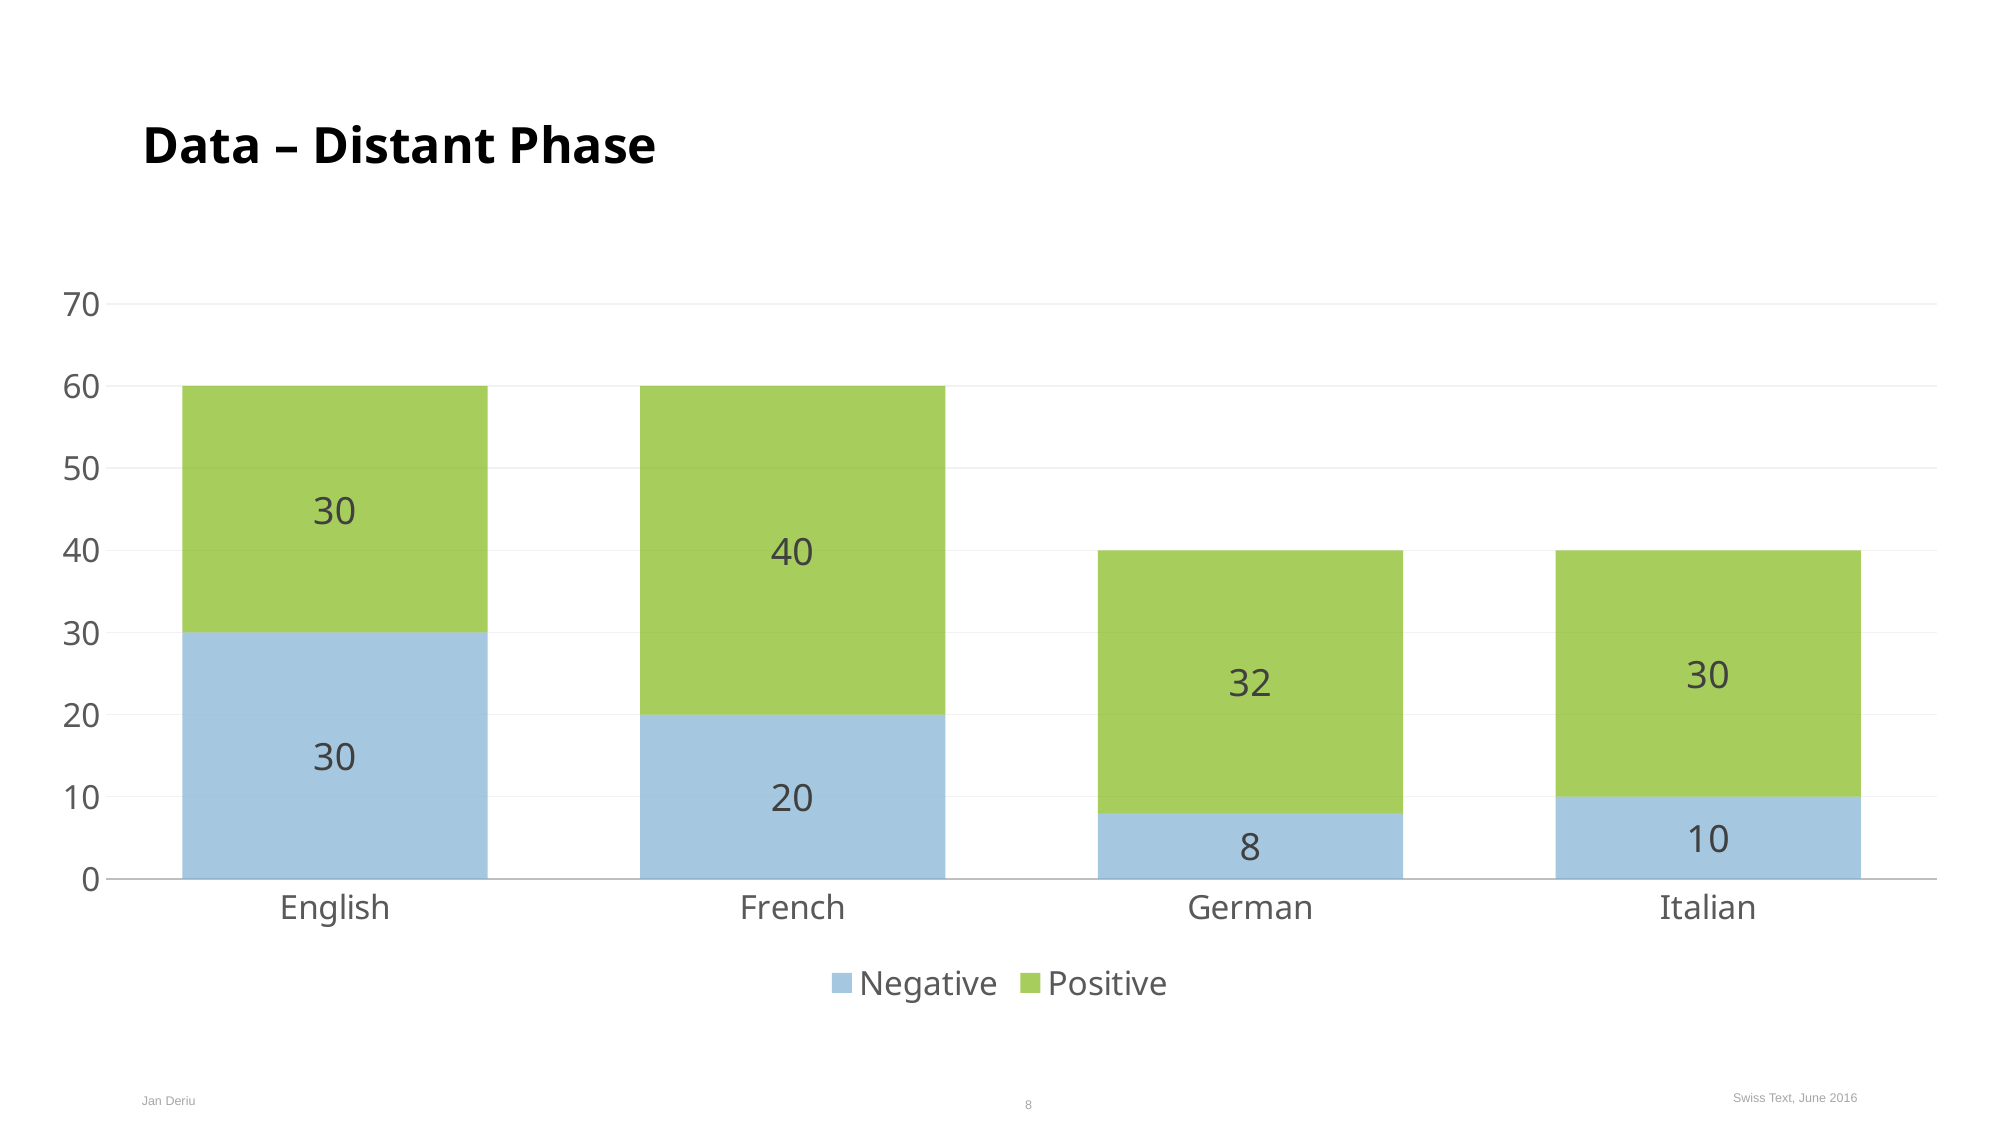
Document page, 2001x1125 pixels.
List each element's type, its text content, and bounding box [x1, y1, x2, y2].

title Data – Distant Phase [142, 113, 1537, 241]
chart [23, 266, 1977, 1012]
